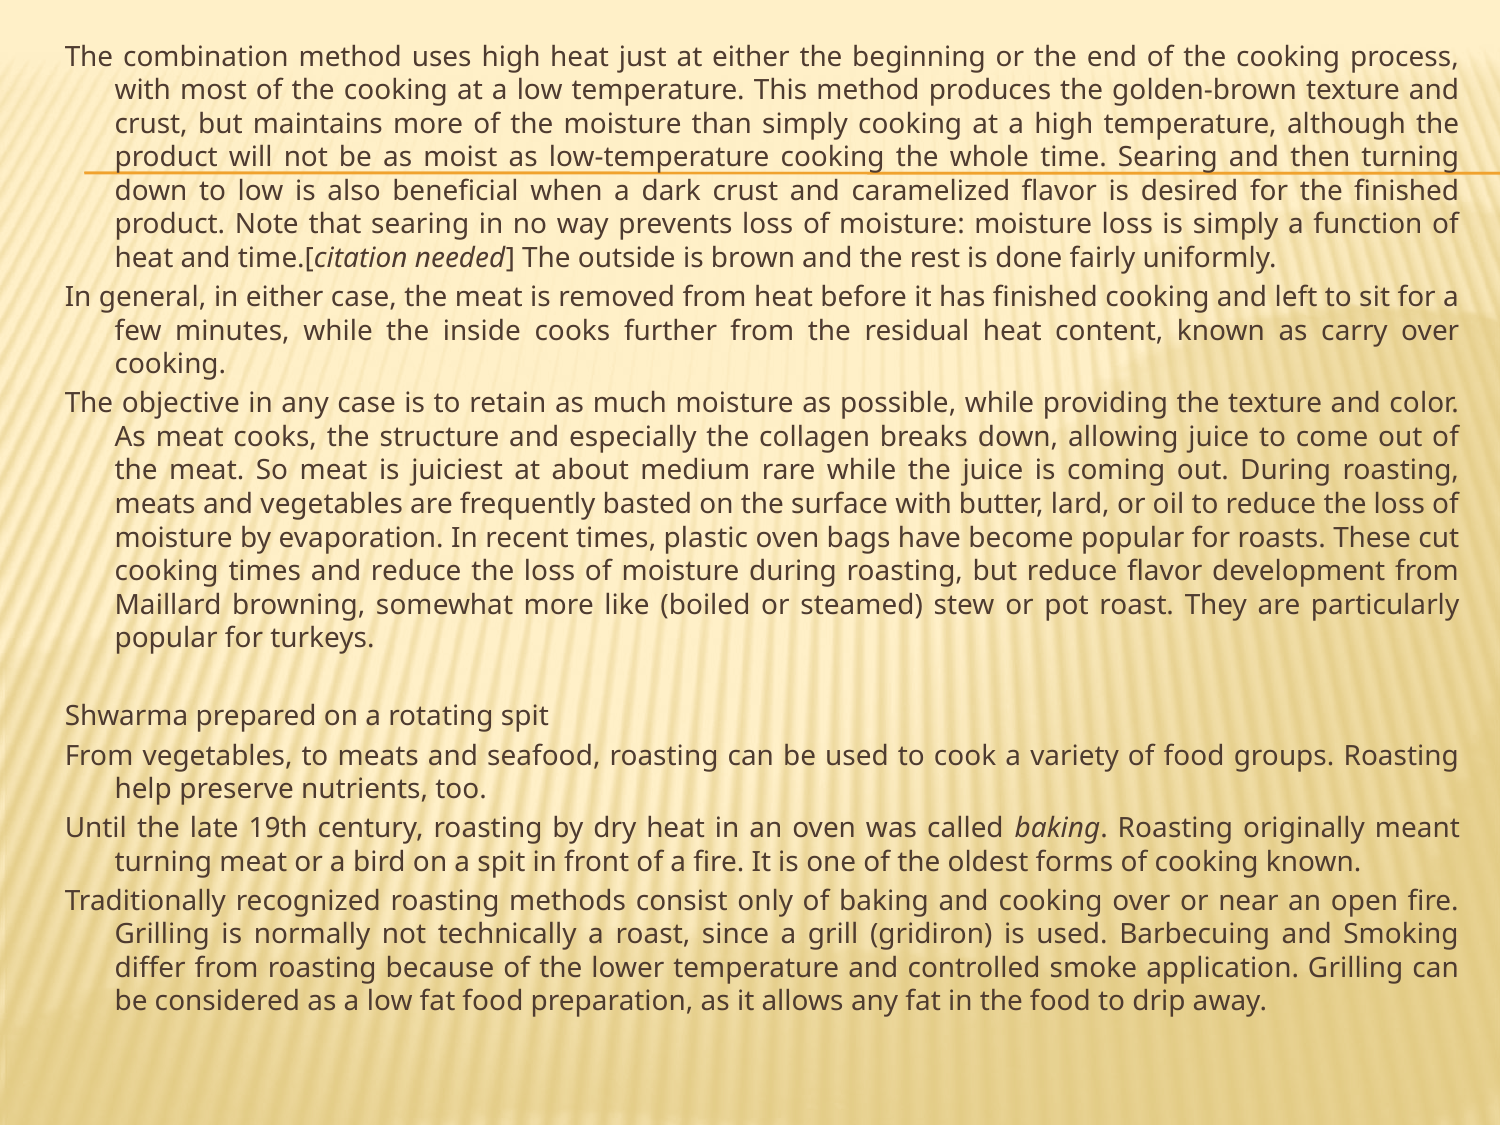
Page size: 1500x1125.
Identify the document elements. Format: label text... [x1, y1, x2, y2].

list The combination method uses high heat just at either the beginning or the end of the cooking process, with most of the cooking at a low temperature. This method produces the golden-brown texture and crust, but maintains more of the moisture than simply cooking at a high temperature, although the product will not be as moist as low-temperature cooking the whole time. Searing and then turning down to low is also beneficial when a dark crust and caramelized flavor is desired for the finished product. Note that searing in no way prevents loss of moisture: moisture loss is simply a function of heat and time.[citation needed] The outside is brown and the rest is done fairly uniformly. In general, in either case, the meat is removed from heat before it has finished cooking and left to sit for a few minutes, while the inside cooks further from the residual heat content, known as carry over cooking. The objective in any case is to retain as much moisture as possible, while providing the texture and color. As meat cooks, the structure and especially the collagen breaks down, allowing juice to come out of the meat. So meat is juiciest at about medium rare while the juice is coming out. During roasting, meats and vegetables are frequently basted on the surface with butter, lard, or oil to reduce the loss of moisture by evaporation. In recent times, plastic oven bags have become popular for roasts. These cut cooking times and reduce the loss of moisture during roasting, but reduce flavor development from Maillard browning, somewhat more like (boiled or steamed) stew or pot roast. They are particularly popular for turkeys. Shwarma prepared on a rotating spit From vegetables, to meats and seafood, roasting can be used to cook a variety of food groups. Roasting help preserve nutrients, too. Until the late 19th century, roasting by dry heat in an oven was called baking. Roasting originally meant turning meat or a bird on a spit in front of a fire. It is one of the oldest forms of cooking known. Traditionally recognized roasting methods consist only of baking and cooking over or near an open fire. Grilling is normally not technically a roast, since a grill (gridiron) is used. Barbecuing and Smoking differ from roasting because of the lower temperature and controlled smoke application. Grilling can be considered as a low fat food preparation, as it allows any fat in the food to drip away. [50, 30, 1475, 1094]
